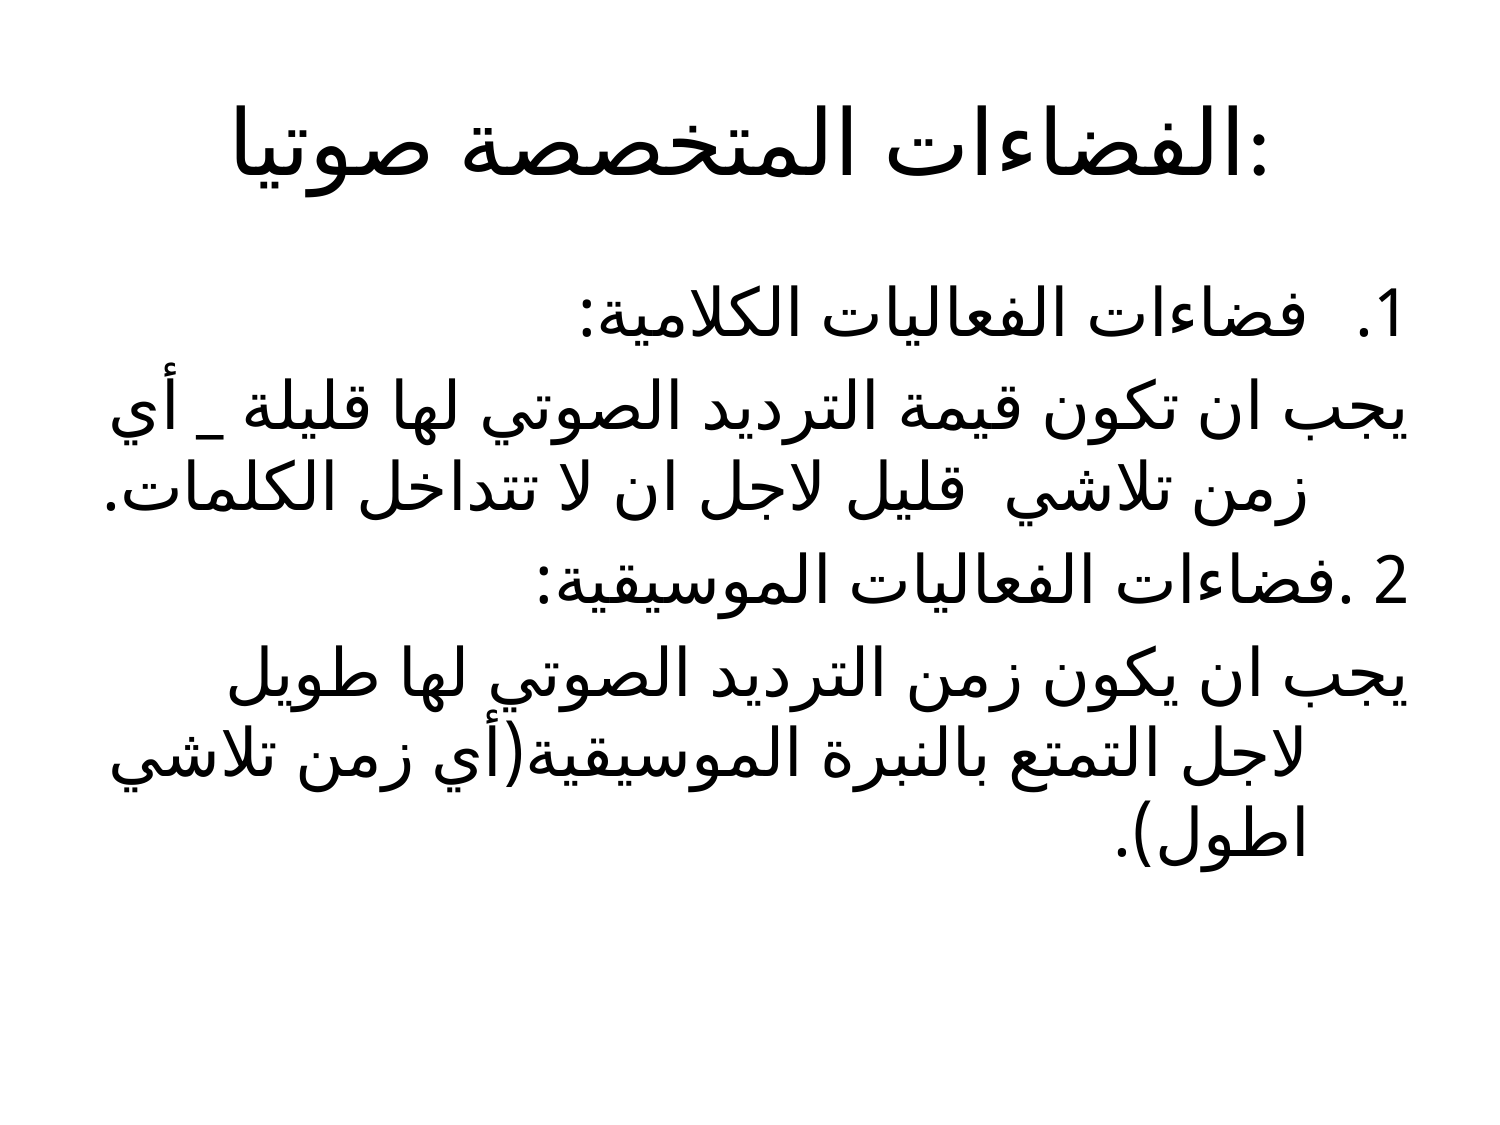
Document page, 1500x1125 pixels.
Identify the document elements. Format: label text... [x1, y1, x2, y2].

title الفضاءات المتخصصة صوتيا: [75, 45, 1425, 233]
list فضاءات الفعاليات الكلامية: يجب ان تكون قيمة الترديد الصوتي لها قليلة _ أي زمن تلاشي قليل لاجل ان لا تتداخل الكلمات. 2 .فضاءات الفعاليات الموسيقية: يجب ان يكون زمن الترديد الصوتي لها طويل لاجل التمتع بالنبرة الموسيقية(أي زمن تلاشي اطول). [75, 262, 1425, 1005]
